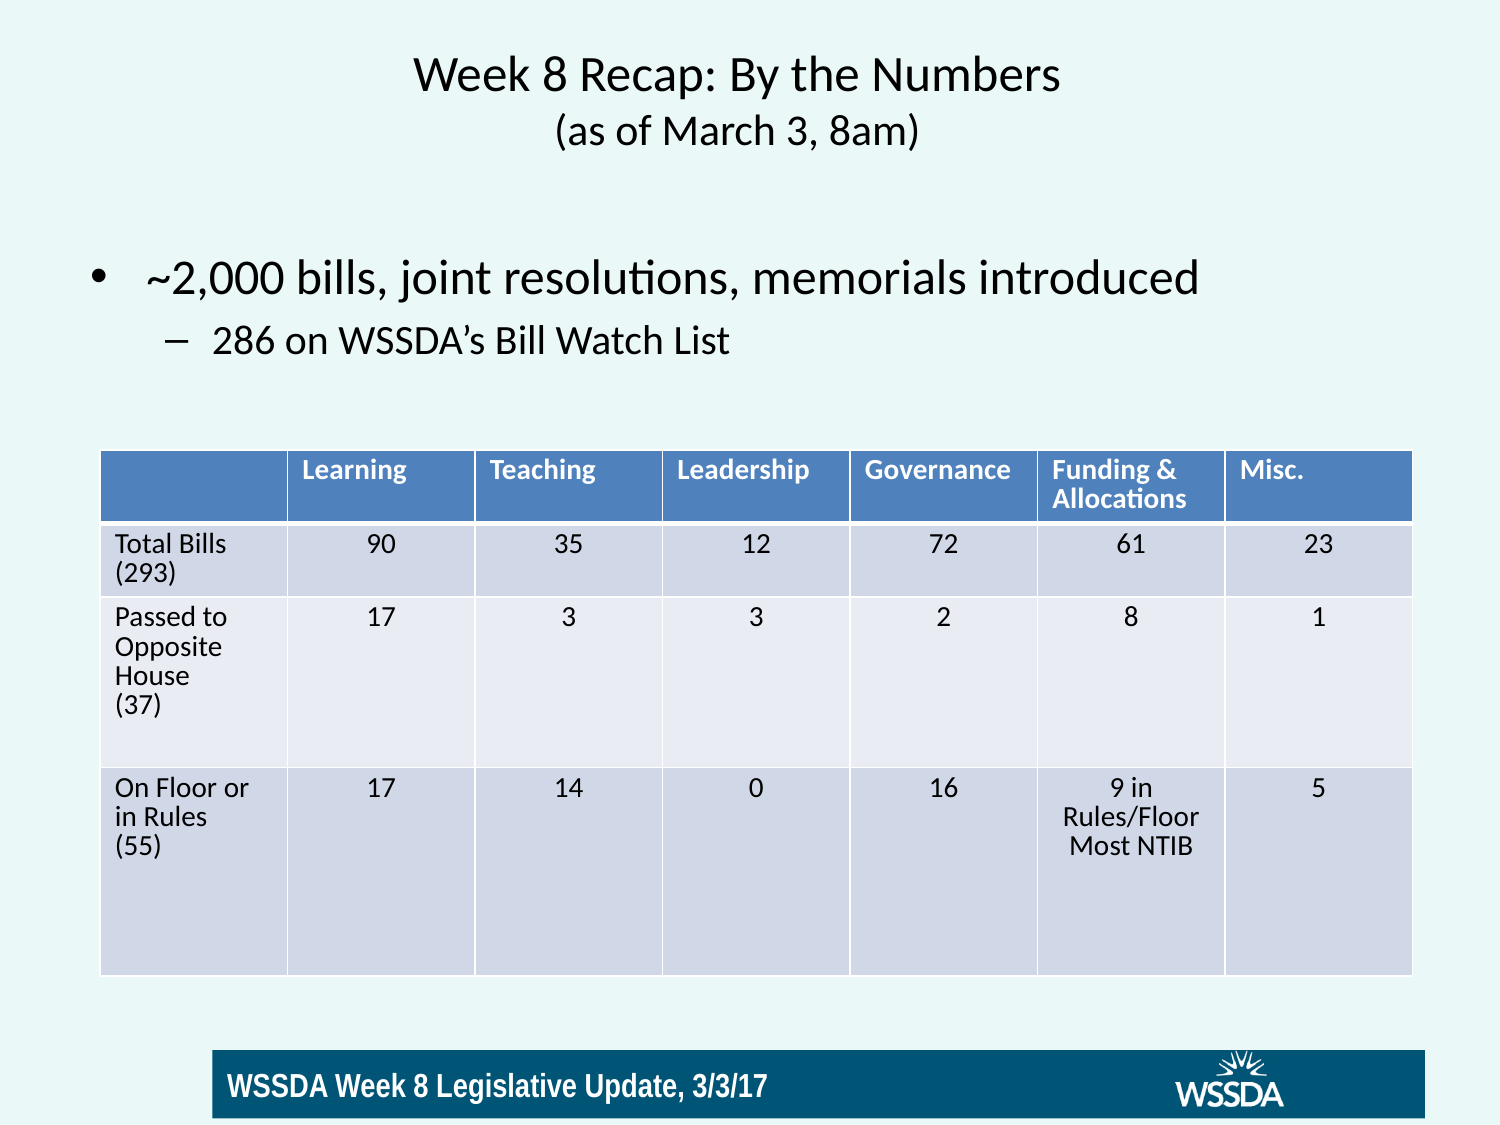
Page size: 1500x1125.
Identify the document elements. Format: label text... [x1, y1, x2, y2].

table_cell 14 [476, 768, 662, 975]
table_header Teaching [476, 451, 662, 521]
table_cell 12 [663, 526, 849, 596]
table_cell 90 [288, 526, 474, 596]
table_cell Passed to Opposite House (37) [101, 598, 287, 767]
table_cell 5 [1226, 768, 1412, 975]
table_header Governance [851, 451, 1037, 521]
table_header Misc. [1226, 451, 1412, 521]
table_cell 9 in Rules/Floor Most NTIB [1038, 768, 1224, 975]
table_cell 3 [663, 598, 849, 767]
table_cell 23 [1226, 526, 1412, 596]
table_cell On Floor or in Rules (55) [101, 768, 287, 975]
slide_number 7 [1062, 1062, 1413, 1123]
table_cell Total Bills (293) [101, 526, 287, 596]
table_header [101, 451, 287, 521]
table_cell 1 [1226, 598, 1412, 767]
table_cell 17 [288, 768, 474, 975]
table_cell 0 [663, 768, 849, 975]
table_cell 61 [1038, 526, 1224, 596]
table_cell 72 [851, 526, 1037, 596]
table_header Funding & Allocations [1038, 451, 1224, 521]
table_cell 35 [476, 526, 662, 596]
table_cell 8 [1038, 598, 1224, 767]
table_cell 17 [288, 598, 474, 767]
table_cell 16 [851, 768, 1037, 975]
title Week 8 Recap: By the Numbers (as of March 3, 8am) [62, 32, 1413, 163]
table_header Learning [288, 451, 474, 521]
table_cell 3 [476, 598, 662, 767]
table_cell 2 [851, 598, 1037, 767]
table_header Leadership [663, 451, 849, 521]
list ~2,000 bills, joint resolutions, memorials introduced 286 on WSSDA’s Bill Watch List [75, 237, 1463, 1005]
